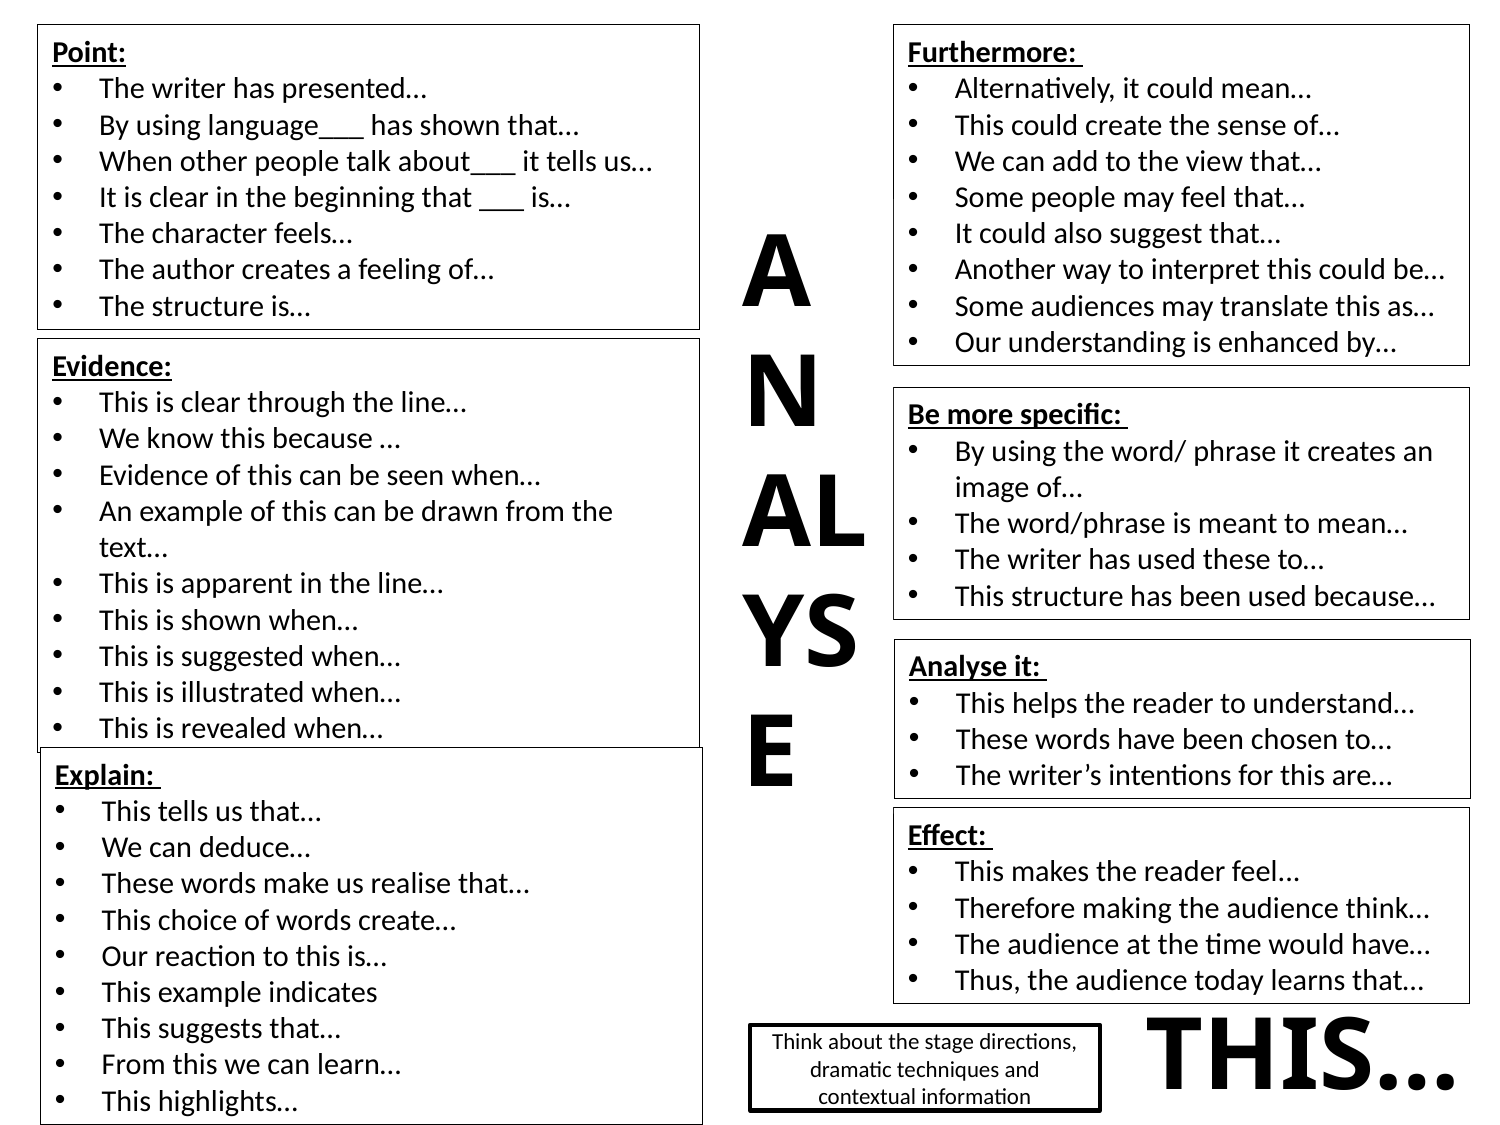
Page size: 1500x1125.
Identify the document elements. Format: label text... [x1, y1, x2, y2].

text_box Think about the stage directions, dramatic techniques and contextual information [748, 1023, 1102, 1113]
text_box Point: The writer has presented… By using language___ has shown that… When other people talk about___ it tells us… It is clear in the beginning that ___ is… The character feels… The author creates a feeling of… The structure is… [37, 24, 700, 330]
text_box Be more specific: By using the word/ phrase it creates an image of… The word/phrase is meant to mean… The writer has used these to… This structure has been used because… [894, 387, 1470, 620]
text_box ANALYSE [727, 199, 894, 814]
text_box Analyse it: This helps the reader to understand… These words have been chosen to… The writer’s intentions for this are… [894, 639, 1471, 799]
text_box Evidence: This is clear through the line… We know this because … Evidence of this can be seen when… An example of this can be drawn from the text… This is apparent in the line… This is shown when… This is suggested when… This is illustrated when… This is revealed when… [37, 338, 700, 753]
text_box Furthermore: Alternatively, it could mean… This could create the sense of… We can add to the view that… Some people may feel that… It could also suggest that… Another way to interpret this could be… Some audiences may translate this as… Our understanding is enhanced by… [893, 24, 1470, 366]
text_box Explain: This tells us that… We can deduce… These words make us realise that… This choice of words create… Our reaction to this is… This example indicates This suggests that… From this we can learn… This highlights… [40, 747, 703, 1125]
text_box THIS… [961, 973, 1475, 1125]
text_box Effect: This makes the reader feel... Therefore making the audience think… The audience at the time would have… Thus, the audience today learns that… [893, 807, 1470, 1004]
